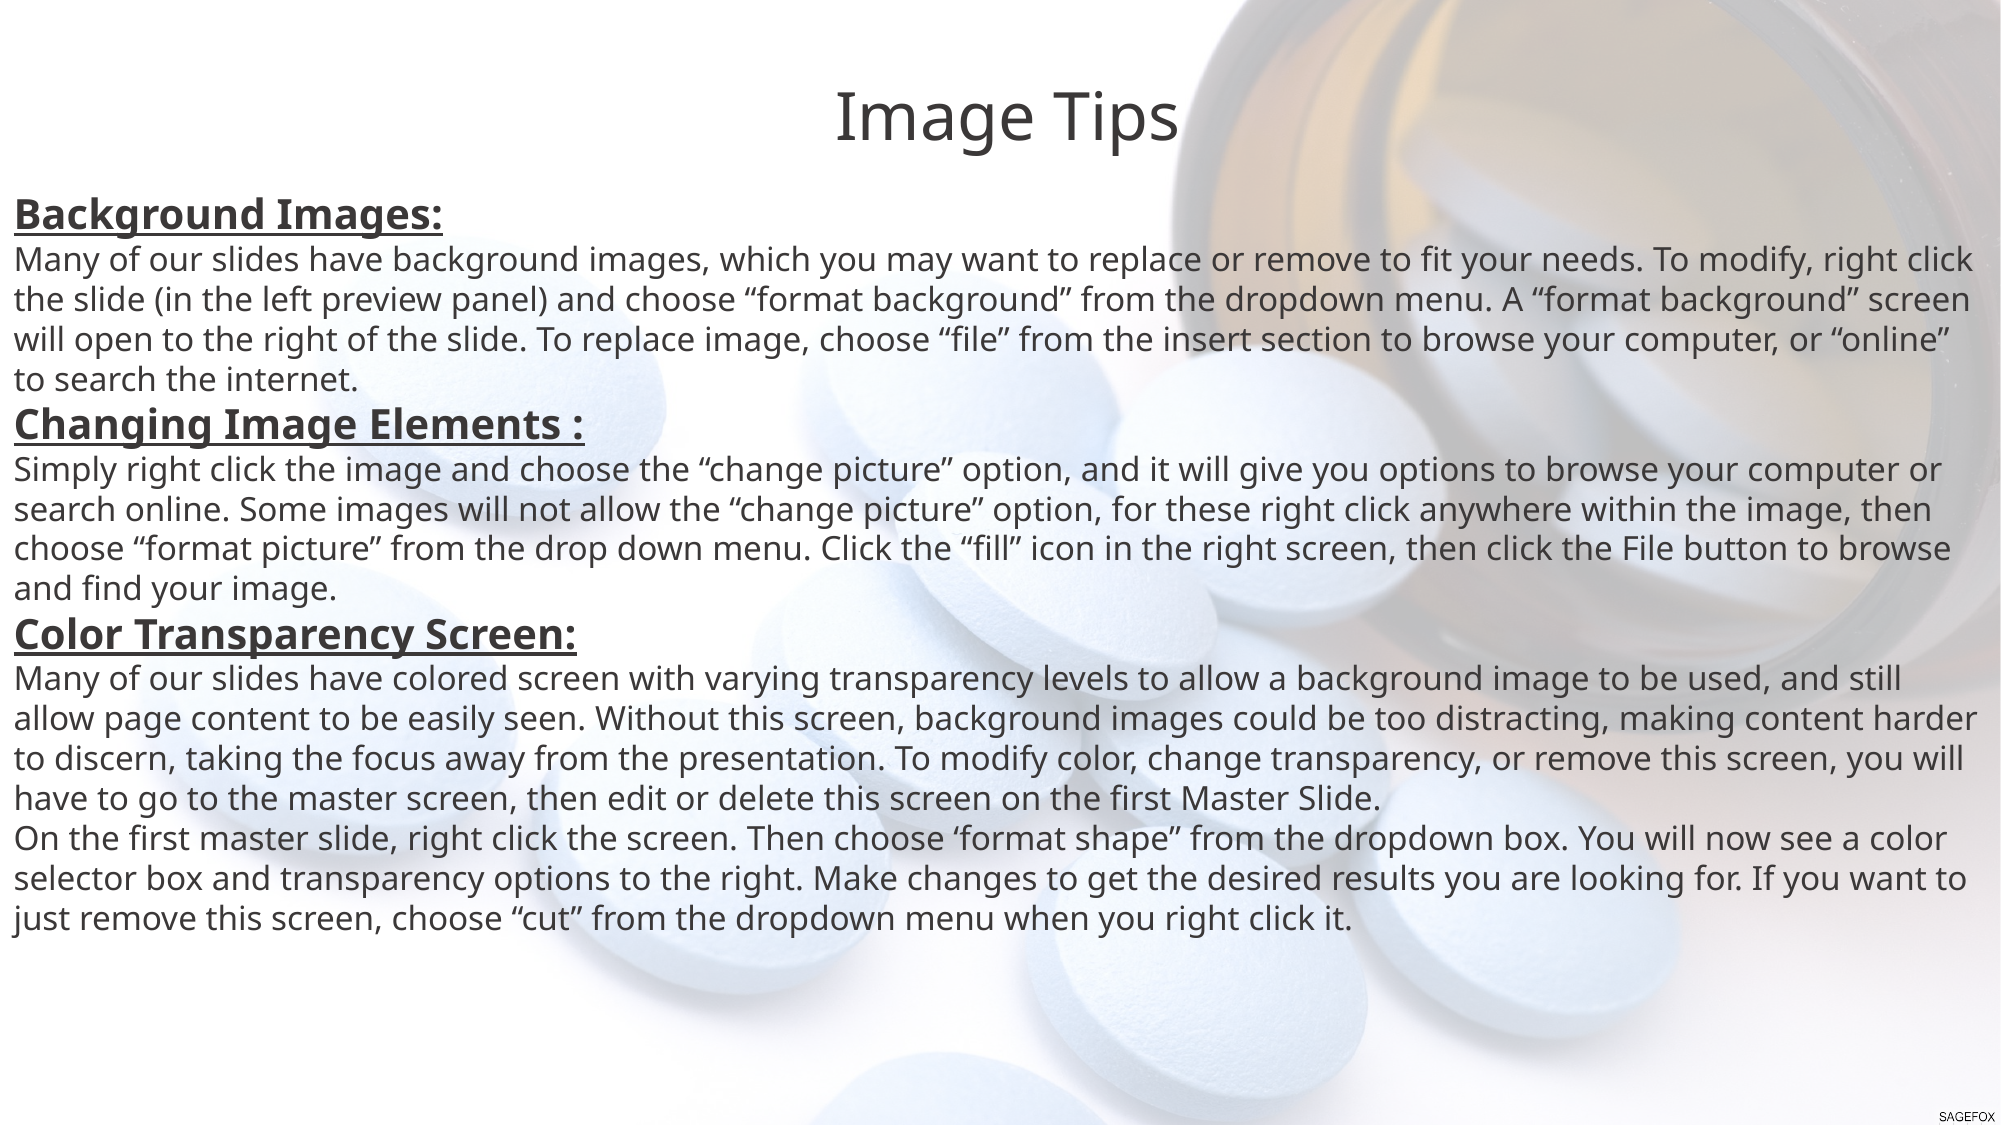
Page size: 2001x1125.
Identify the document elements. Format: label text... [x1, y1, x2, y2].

title Image Tips [597, 59, 1420, 177]
picture [1936, 1111, 1997, 1125]
text_box Background Images: Many of our slides have background images, which you may want to replace or remove to fit your needs. To modify, right click the slide (in the left preview panel) and choose “format background” from the dropdown menu. A “format background” screen will open to the right of the slide. To replace image, choose “file” from the insert section to browse your computer, or “online” to search the internet. Changing Image Elements : Simply right click the image and choose the “change picture” option, and it will give you options to browse your computer or search online. Some images will not allow the “change picture” option, for these right click anywhere within the image, then choose “format picture” from the drop down menu. Click the “fill” icon in the right screen, then click the File button to browse and find your image. Color Transparency Screen: Many of our slides have colored screen with varying transparency levels to allow a background image to be used, and still allow page content to be easily seen. Without this screen, background images could be too distracting, making content harder to discern, taking the focus away from the presentation. To modify color, change transparency, or remove this screen, you will have to go to the master screen, then edit or delete this screen on the first Master Slide. On the first master slide, right click the screen. Then choose ‘format shape” from the dropdown box. You will now see a color selector box and transparency options to the right. Make changes to get the desired results you are looking for. If you want to just remove this screen, choose “cut” from the dropdown menu when you right click it. [0, 0, 2000, 1125]
